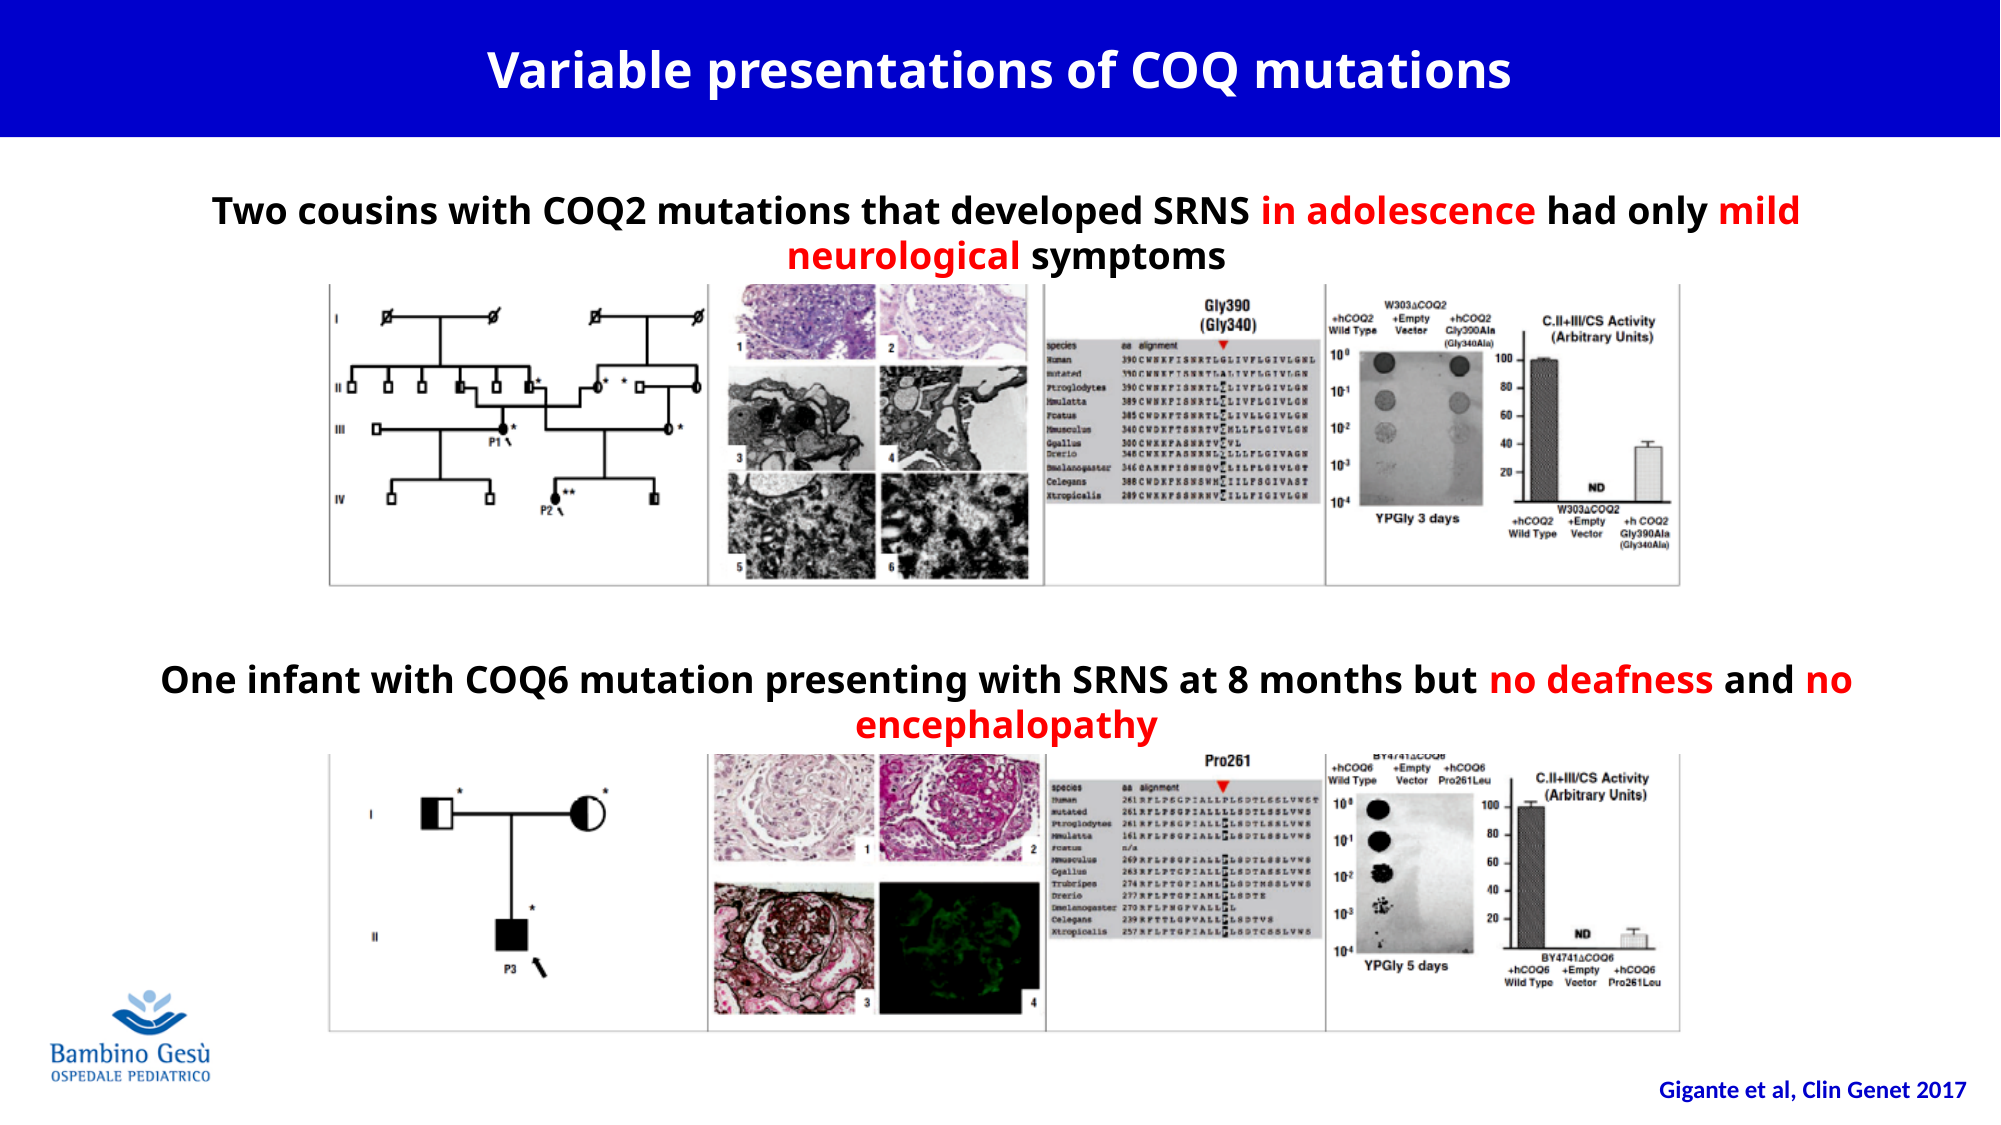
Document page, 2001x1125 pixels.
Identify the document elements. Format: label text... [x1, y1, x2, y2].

text_box Two cousins with COQ2 mutations that developed SRNS in adolescence had only mild neurological symptoms [83, 179, 1931, 285]
text_box Variable presentations of COQ mutations [0, 0, 2000, 138]
picture [48, 977, 232, 1106]
picture [321, 237, 1692, 588]
picture [321, 708, 1692, 1042]
text_box Gigante et al, Clin Genet 2017 [1644, 1065, 1983, 1111]
text_box One infant with COQ6 mutation presenting with SRNS at 8 months but no deafness and no encephalopathy [83, 649, 1931, 754]
